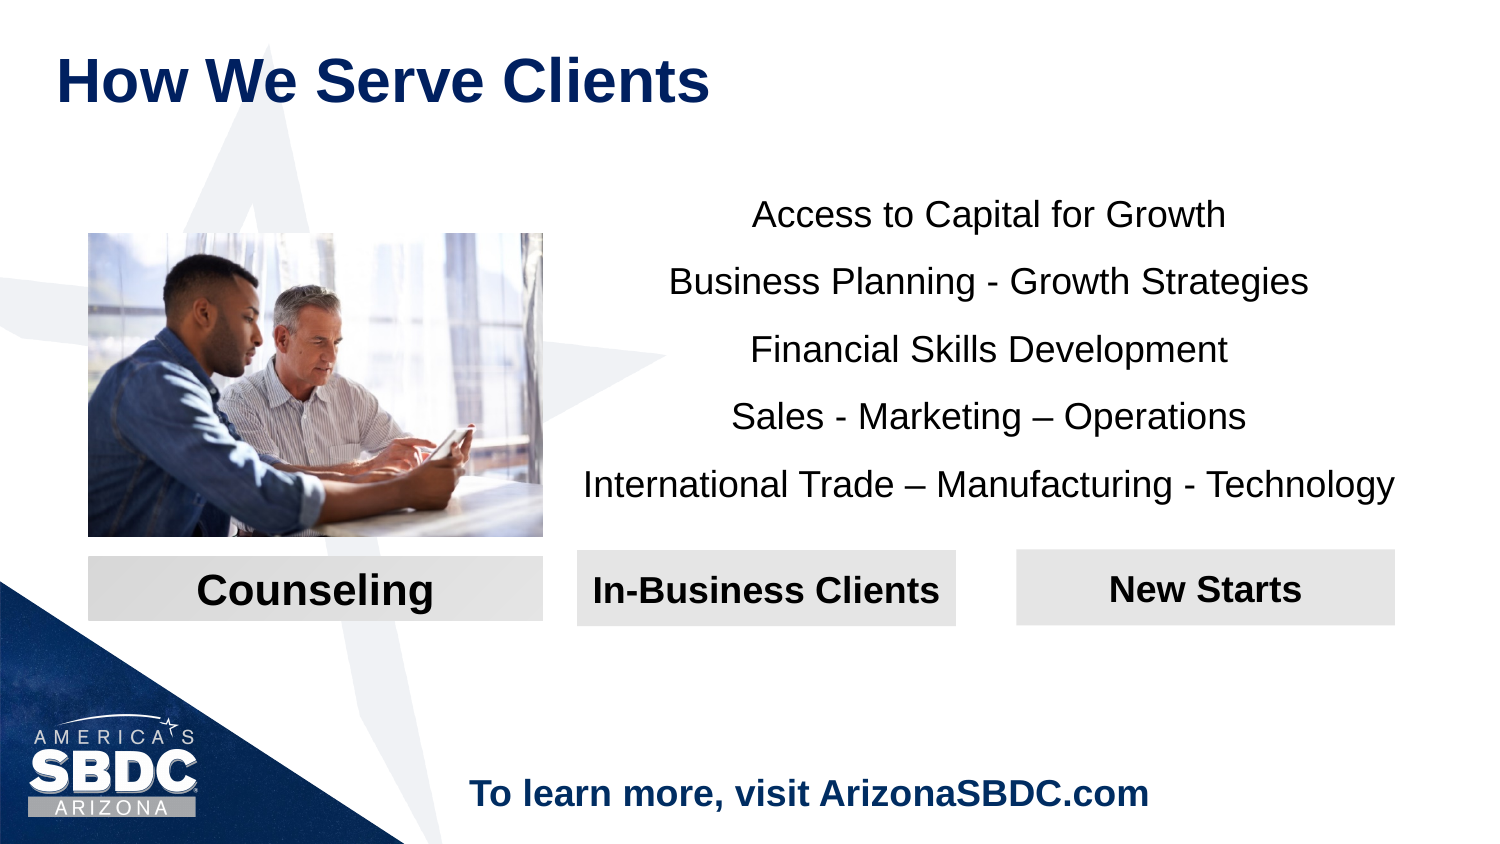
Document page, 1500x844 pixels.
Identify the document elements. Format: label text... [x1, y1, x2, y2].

text_box New Starts [1016, 549, 1395, 626]
text_box Counseling [88, 556, 543, 621]
text_box To learn more, visit ArizonaSBDC.com [331, 744, 1269, 835]
picture [88, 233, 544, 537]
text_box Access to Capital for Growth Business Planning - Growth Strategies Financial Skills Development Sales - Marketing – Operations International Trade – Manufacturing - Technology [542, 161, 1436, 511]
title How We Serve Clients [45, 30, 1455, 122]
text_box In-Business Clients [577, 550, 956, 627]
picture [0, 581, 405, 844]
